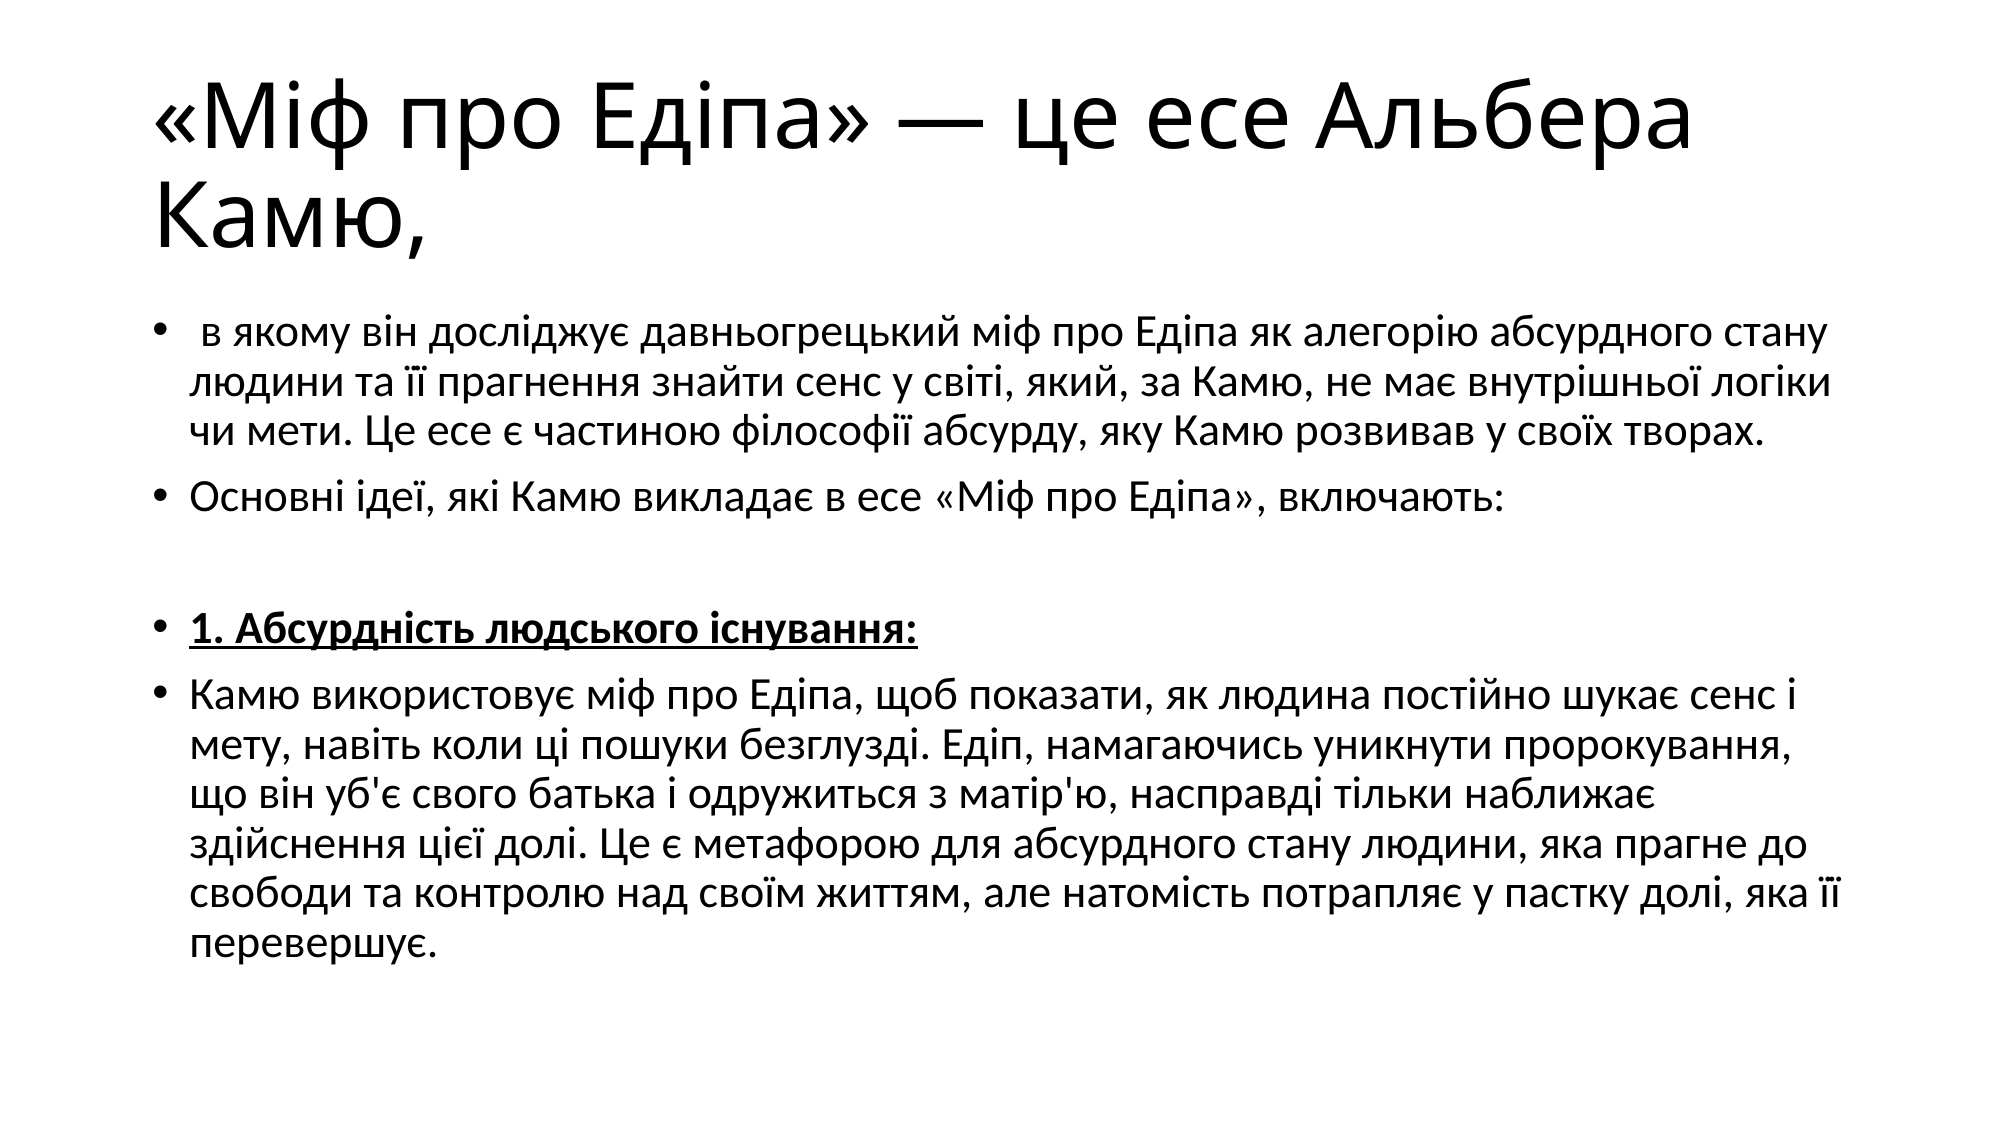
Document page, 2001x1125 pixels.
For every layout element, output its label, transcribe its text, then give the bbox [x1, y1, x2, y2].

list в якому він досліджує давньогрецький міф про Едіпа як алегорію абсурдного стану людини та її прагнення знайти сенс у світі, який, за Камю, не має внутрішньої логіки чи мети. Це есе є частиною філософії абсурду, яку Камю розвивав у своїх творах. Основні ідеї, які Камю викладає в есе «Міф про Едіпа», включають: 1. Абсурдність людського існування: Камю використовує міф про Едіпа, щоб показати, як людина постійно шукає сенс і мету, навіть коли ці пошуки безглузді. Едіп, намагаючись уникнути пророкування, що він уб'є свого батька і одружиться з матір'ю, насправді тільки наближає здійснення цієї долі. Це є метафорою для абсурдного стану людини, яка прагне до свободи та контролю над своїм життям, але натомість потрапляє у пастку долі, яка її перевершує. [137, 299, 1863, 1014]
title «Міф про Едіпа» — це есе Альбера Камю, [137, 59, 1863, 278]
